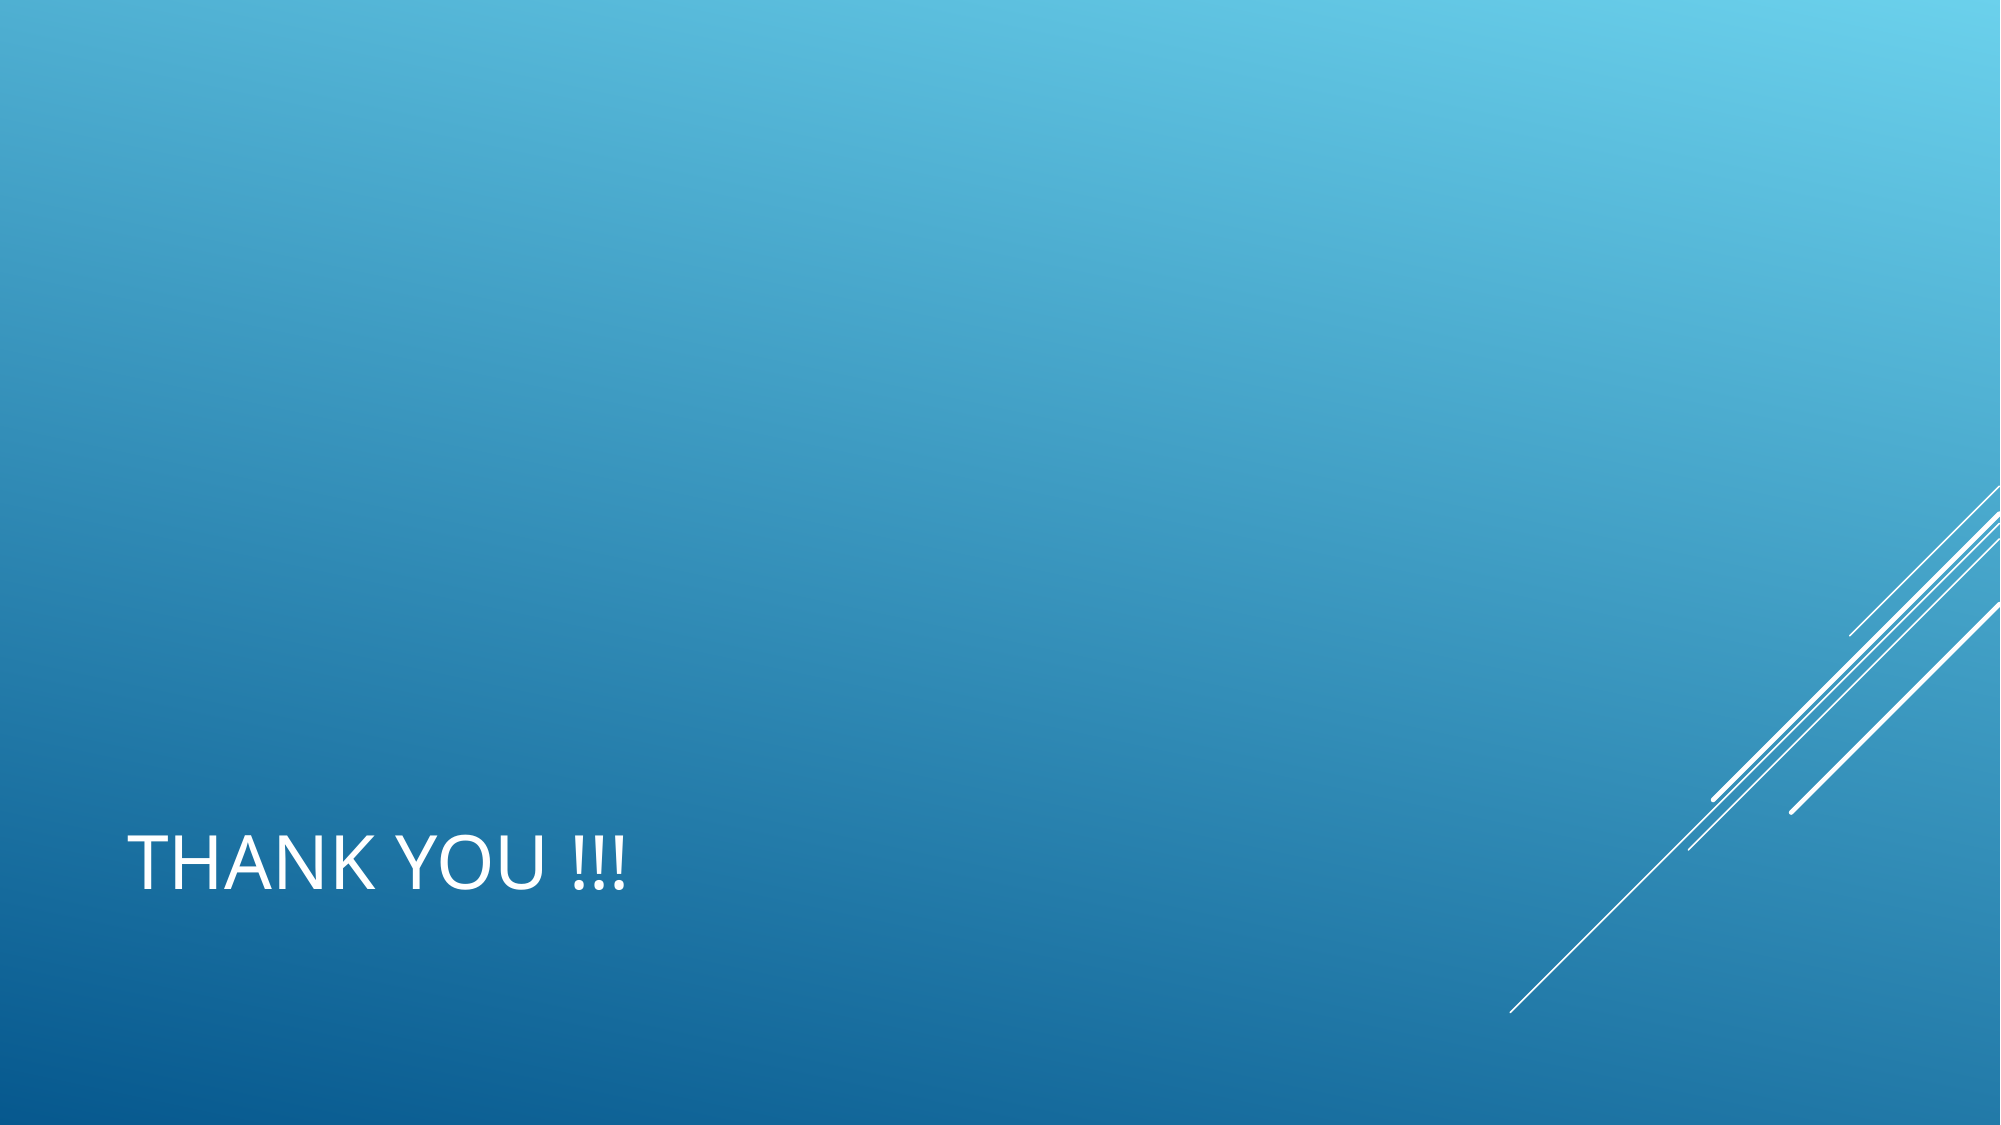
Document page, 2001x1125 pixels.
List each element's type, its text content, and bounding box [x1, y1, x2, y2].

title Thank you !!! [112, 736, 1513, 984]
